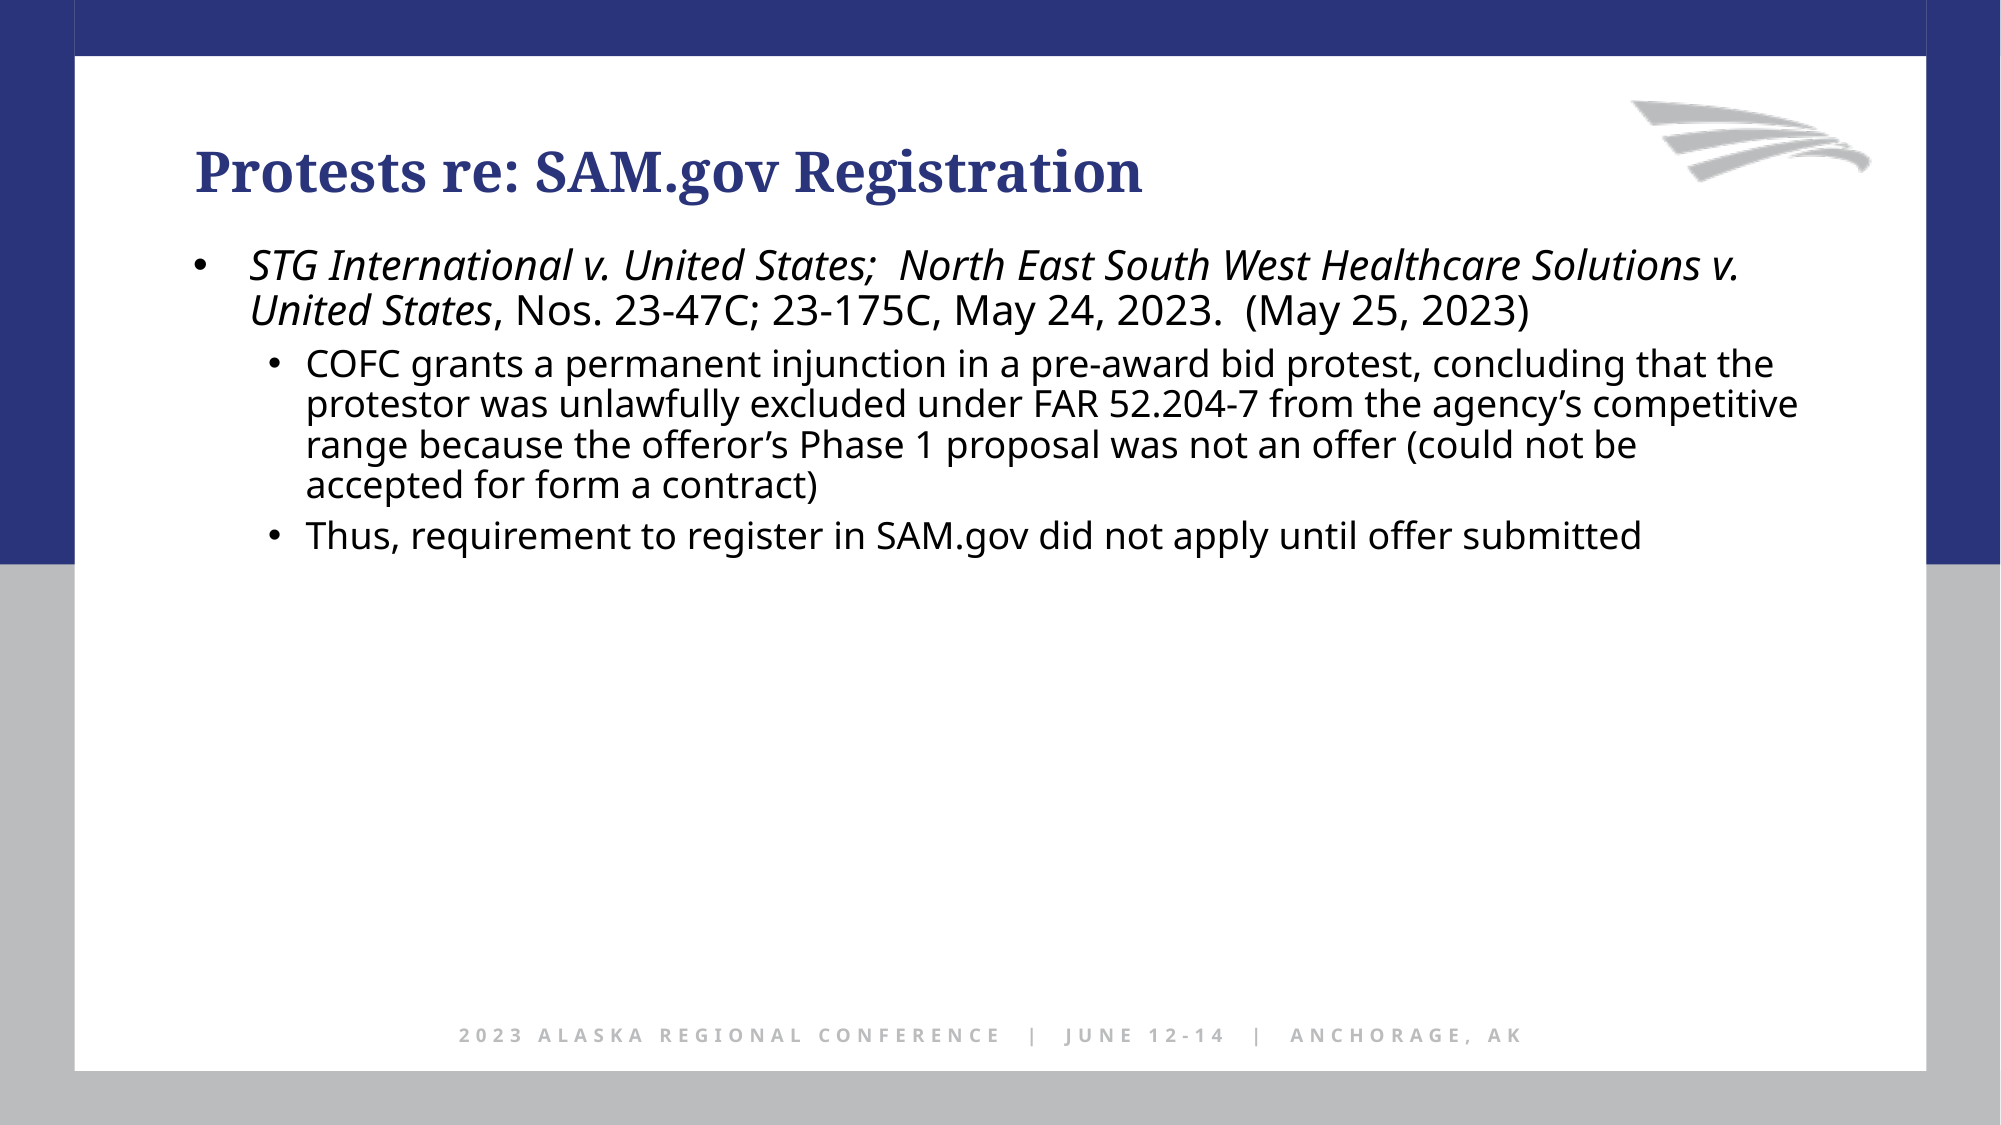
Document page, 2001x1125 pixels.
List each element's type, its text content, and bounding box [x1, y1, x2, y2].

picture [1559, 100, 1955, 236]
list STG International v. United States; North East South West Healthcare Solutions v. United States, Nos. 23-47C; 23-175C, May 24, 2023. (May 25, 2023) COFC grants a permanent injunction in a pre-award bid protest, concluding that the protestor was unlawfully excluded under FAR 52.204-7 from the agency’s competitive range because the offeror’s Phase 1 proposal was not an offer (could not be accepted for form a contract) Thus, requirement to register in SAM.gov did not apply until offer submitted [178, 236, 1821, 993]
list Protests re: SAM.gov Registration [180, 136, 1823, 213]
